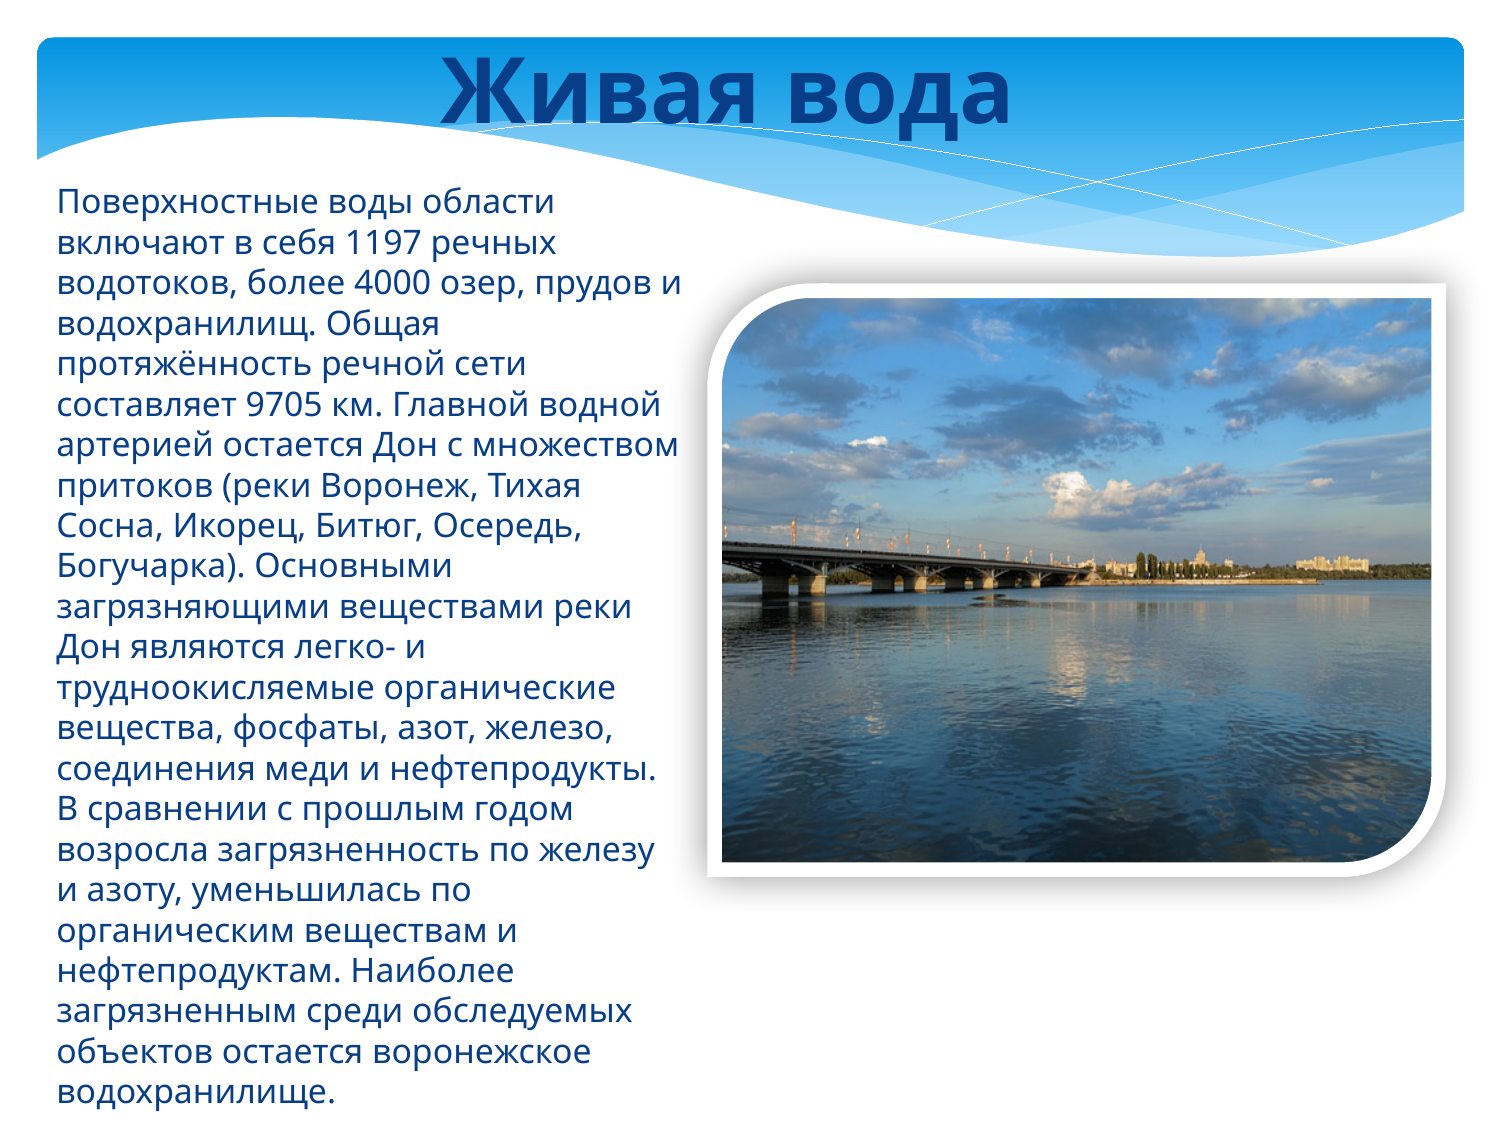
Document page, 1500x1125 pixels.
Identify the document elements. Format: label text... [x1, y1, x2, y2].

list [714, 290, 1439, 870]
picture [477, 58, 489, 66]
picture [443, 58, 460, 66]
title Живая вода [112, 66, 1362, 149]
picture [507, 58, 524, 66]
list Поверхностные воды области включают в себя 1197 речных водотоков, более 4000 озер, прудов и водохранилищ. Общая протяжённость речной сети составляет 9705 км. Главной водной артерией остается Дон с множеством притоков (реки Воронеж, Тихая Сосна, Икорец, Битюг, Осередь, Богучарка). Основными загрязняющими веществами реки Дон являются легко- и трудноокисляемые органические вещества, фосфаты, азот, железо, соединения меди и нефтепродукты. В сравнении с прошлым годом возросла загрязненность по железу и азоту, уменьшилась по органическим веществам и нефтепродуктам. Наиболее загрязненным среди обследуемых объектов остается воронежское водохранилище. [41, 172, 700, 1125]
